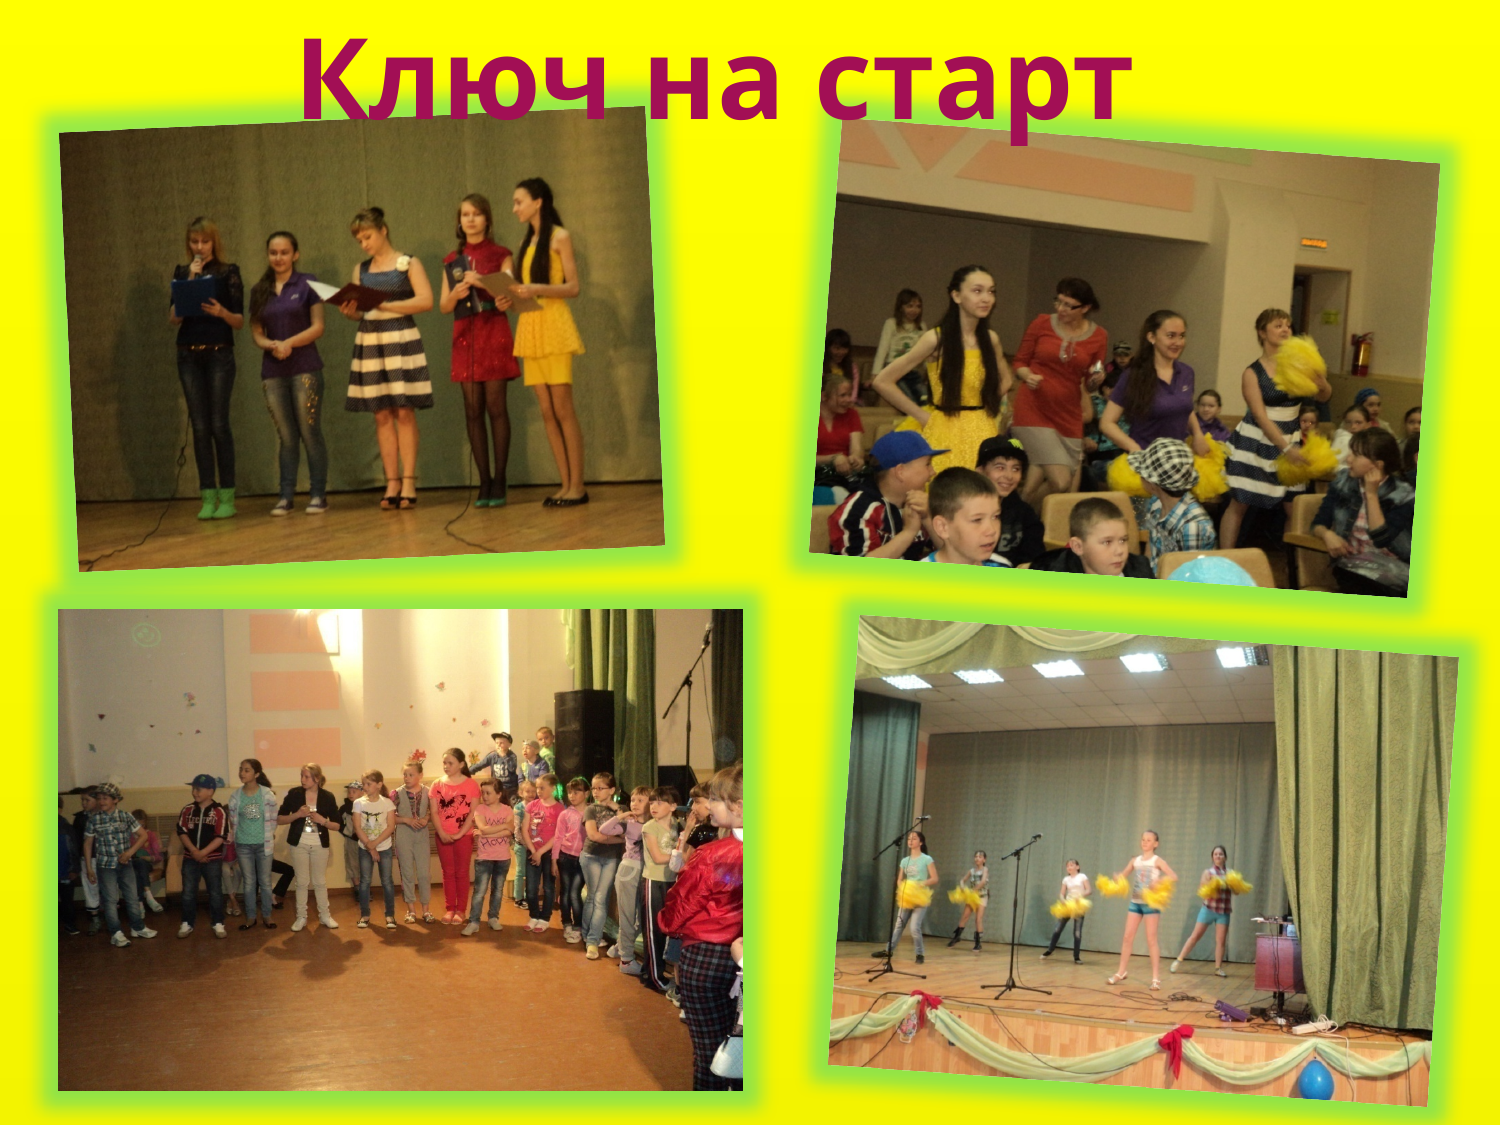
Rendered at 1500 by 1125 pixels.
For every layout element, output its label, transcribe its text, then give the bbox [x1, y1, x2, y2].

picture [1452, 657, 1458, 741]
picture [79, 567, 176, 572]
picture [823, 138, 1424, 577]
picture [1432, 163, 1440, 260]
picture [842, 634, 1444, 1087]
picture [829, 978, 835, 1065]
text_box Ключ на старт [58, 0, 1372, 150]
picture [58, 608, 743, 1092]
picture [67, 118, 655, 559]
picture [810, 505, 816, 553]
picture [1269, 1095, 1427, 1107]
picture [1247, 585, 1407, 598]
picture [859, 615, 1019, 627]
